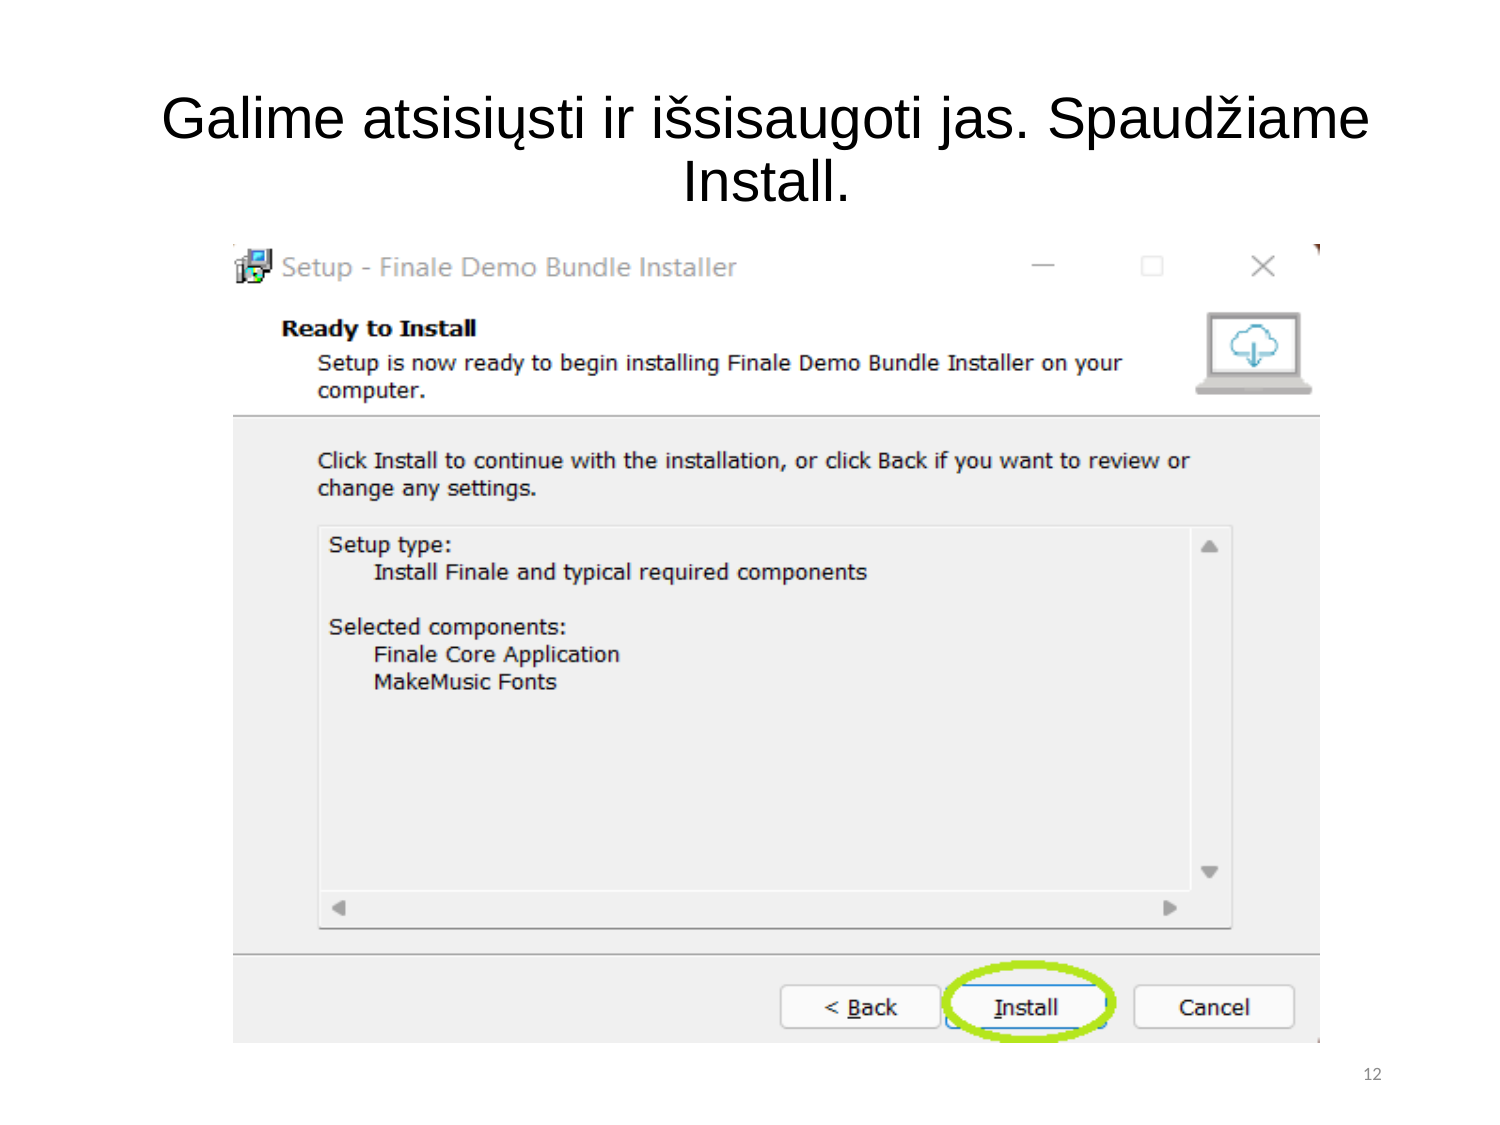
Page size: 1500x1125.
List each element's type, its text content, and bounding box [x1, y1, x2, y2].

title Galime atsisiųsti ir išsisaugoti jas. Spaudžiame Install. [106, 122, 1429, 222]
picture [233, 244, 1320, 1044]
slide_number 12 [1059, 1042, 1397, 1103]
